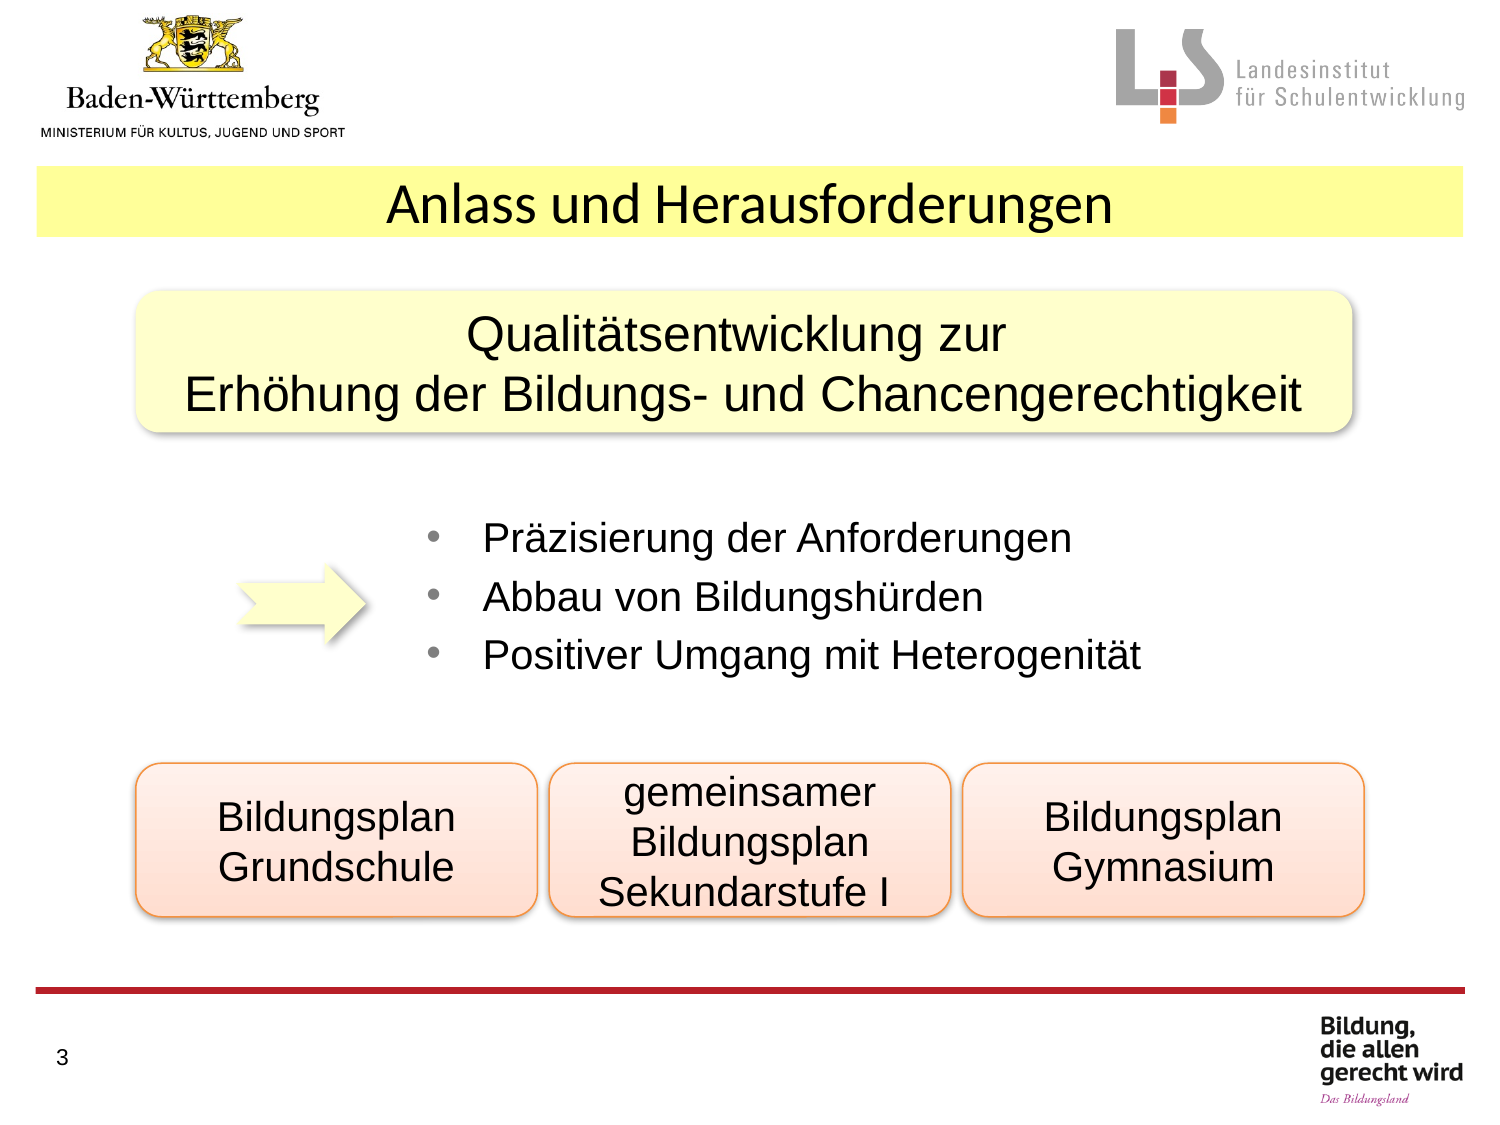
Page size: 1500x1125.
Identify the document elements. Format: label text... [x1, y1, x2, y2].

text_box Anlass und Herausforderungen [36, 157, 1464, 243]
picture [1116, 29, 1464, 124]
picture [39, 13, 347, 140]
text_box Bildungsplan Grundschule [135, 762, 539, 918]
text_box gemeinsamer Bildungsplan Sekundarstufe I [548, 762, 952, 918]
text_box Qualitätsentwicklung zur Erhöhung der Bildungs- und Chancengerechtigkeit [134, 289, 1354, 434]
text_box Bildungsplan Gymnasium [961, 762, 1365, 918]
text_box [235, 561, 367, 646]
text_box 3 [41, 1035, 124, 1078]
list Präzisierung der Anforderungen Abbau von Bildungshürden Positiver Umgang mit Heterogenität [411, 503, 1403, 693]
picture [1305, 1001, 1474, 1118]
